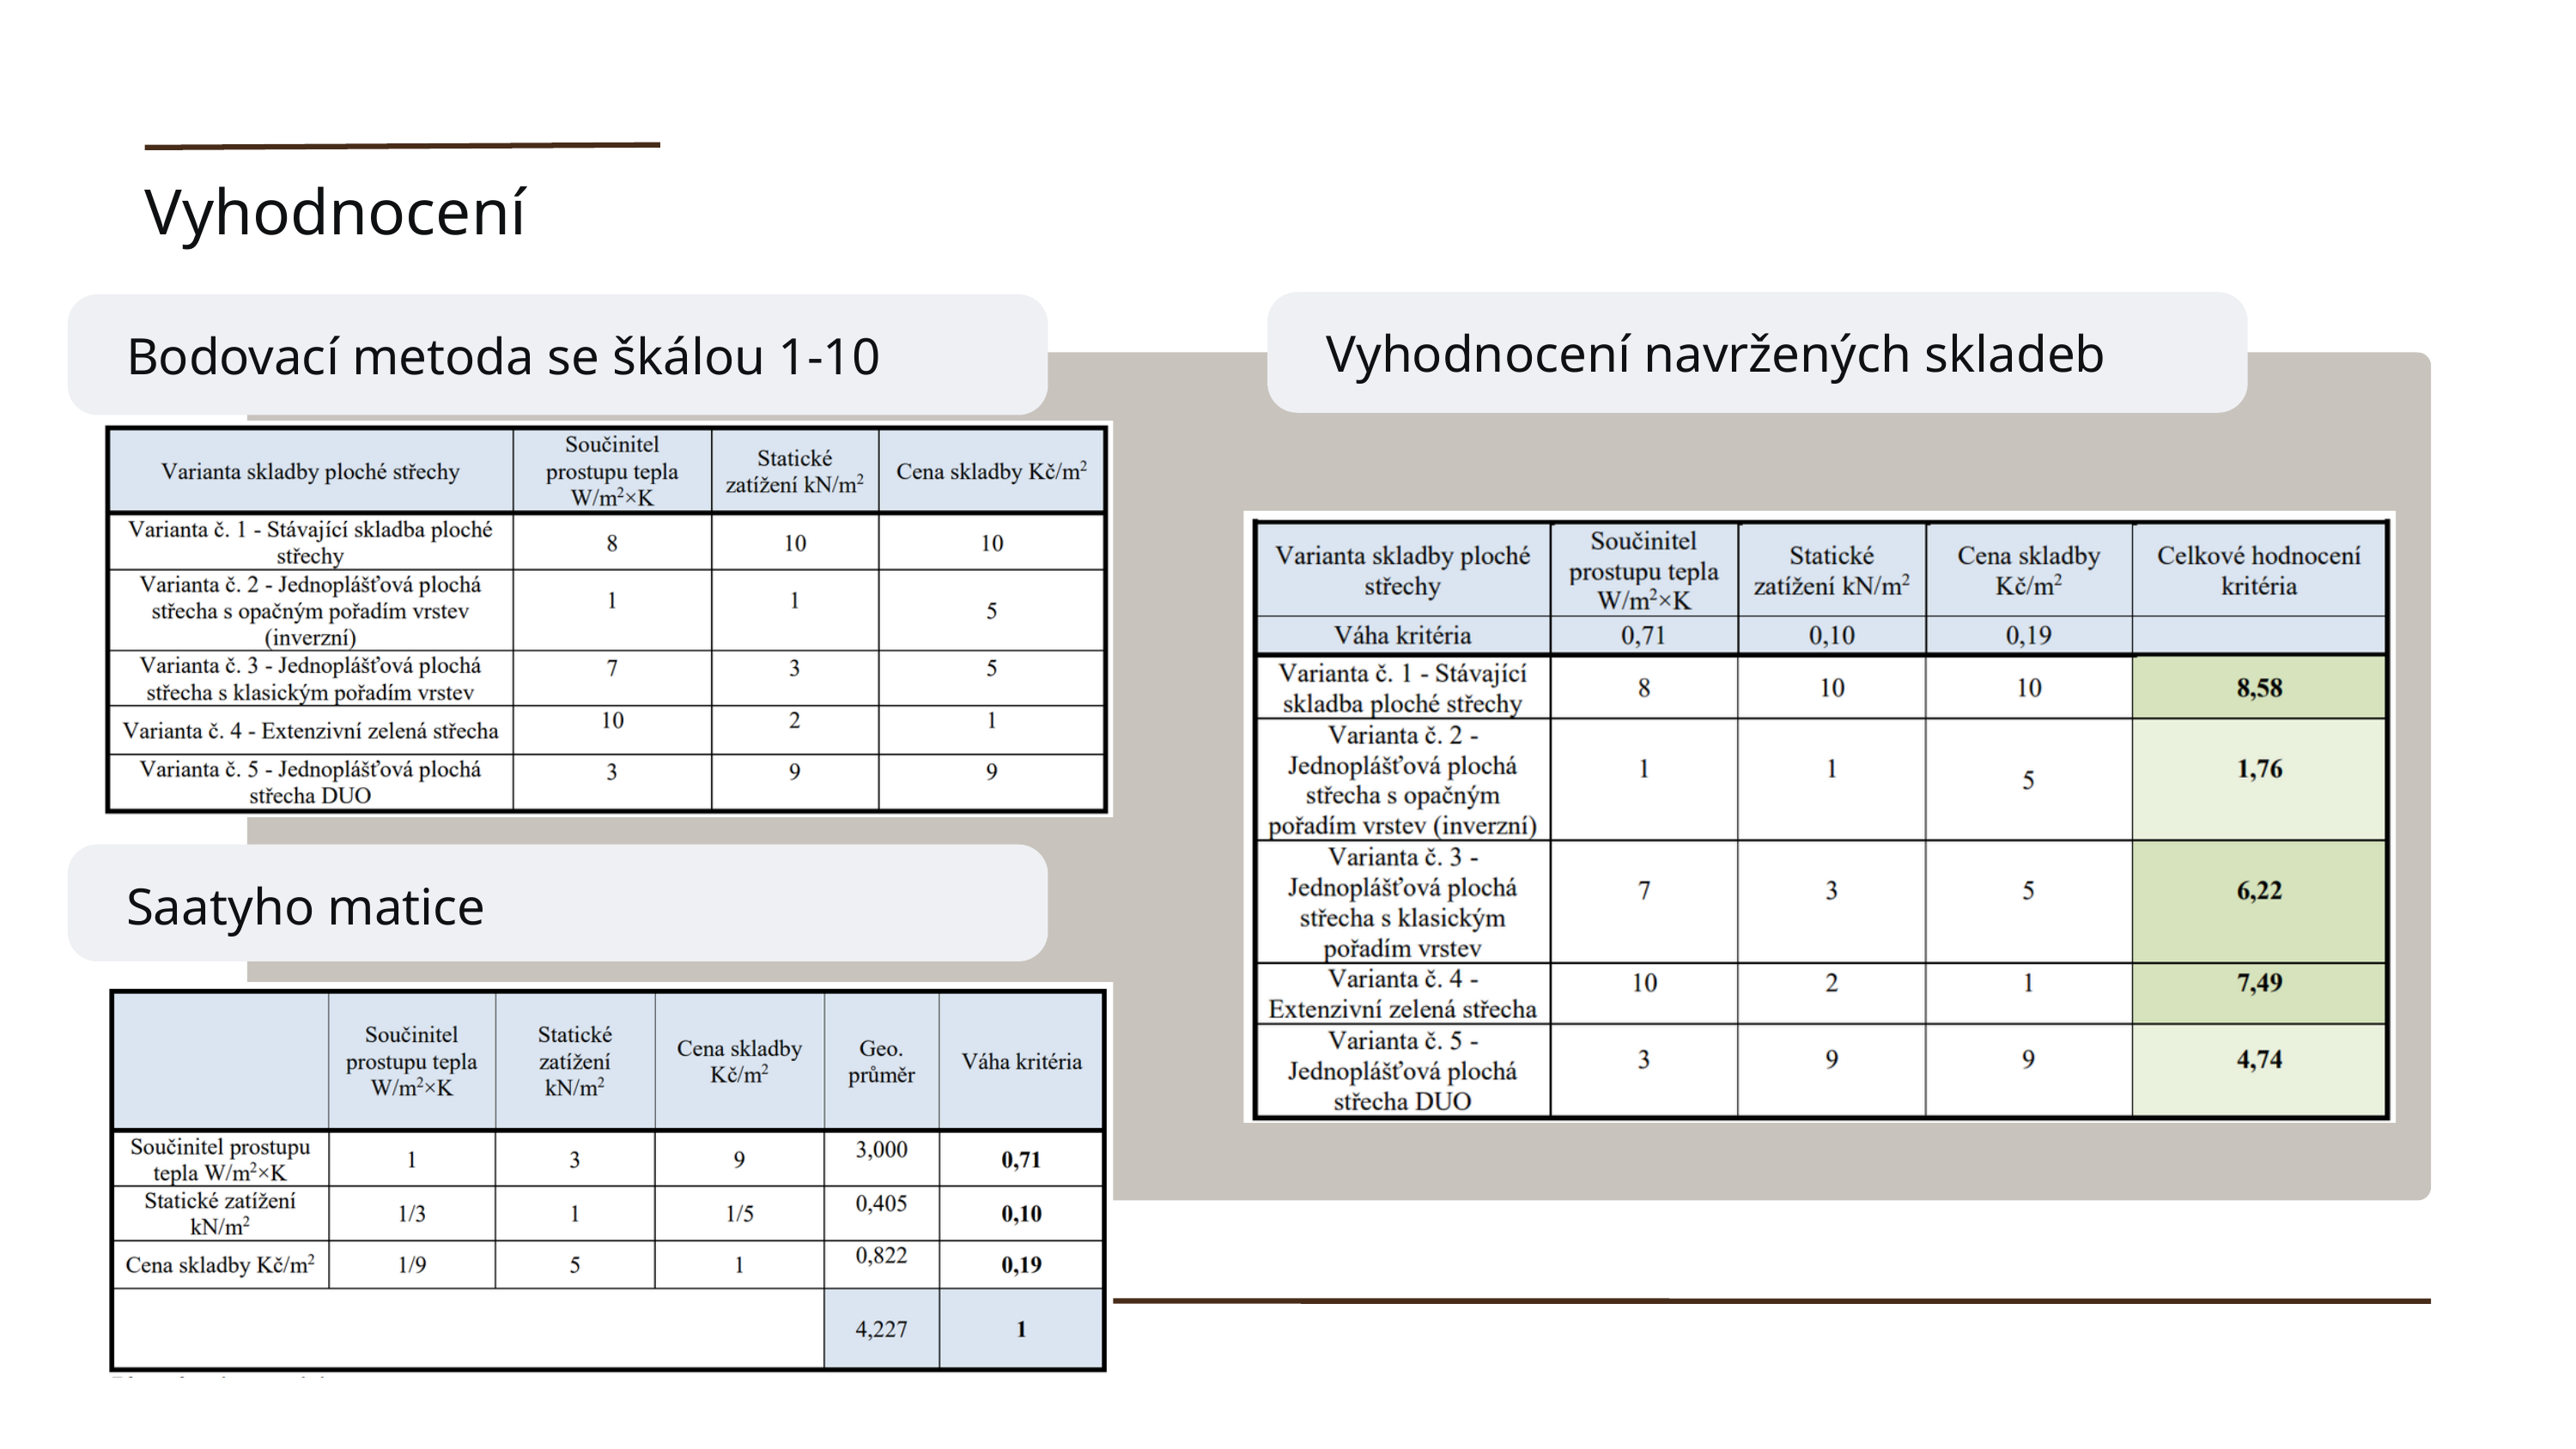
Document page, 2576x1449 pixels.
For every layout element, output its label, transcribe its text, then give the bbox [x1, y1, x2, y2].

text_box [100, 422, 240, 817]
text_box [1267, 291, 2248, 413]
text_box [100, 982, 1114, 1378]
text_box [67, 294, 1048, 415]
text_box Vyhodnocení [144, 178, 2207, 247]
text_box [67, 844, 1048, 962]
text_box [246, 352, 2432, 1201]
